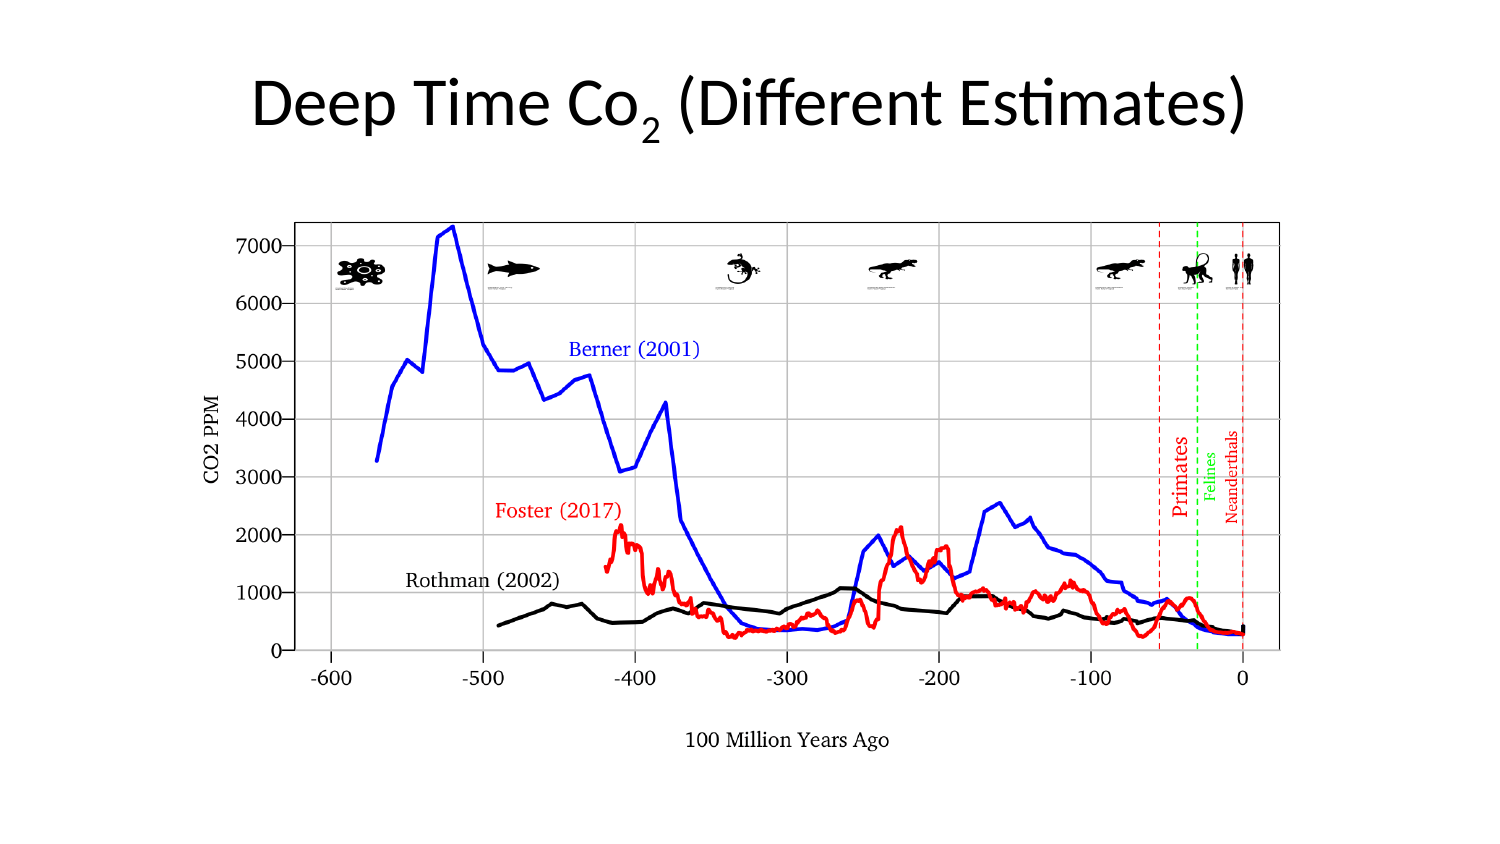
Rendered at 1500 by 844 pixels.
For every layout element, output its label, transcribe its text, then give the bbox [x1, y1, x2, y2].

picture [193, 195, 1307, 753]
title Deep Time Co2 (Different Estimates) [75, 33, 1425, 175]
